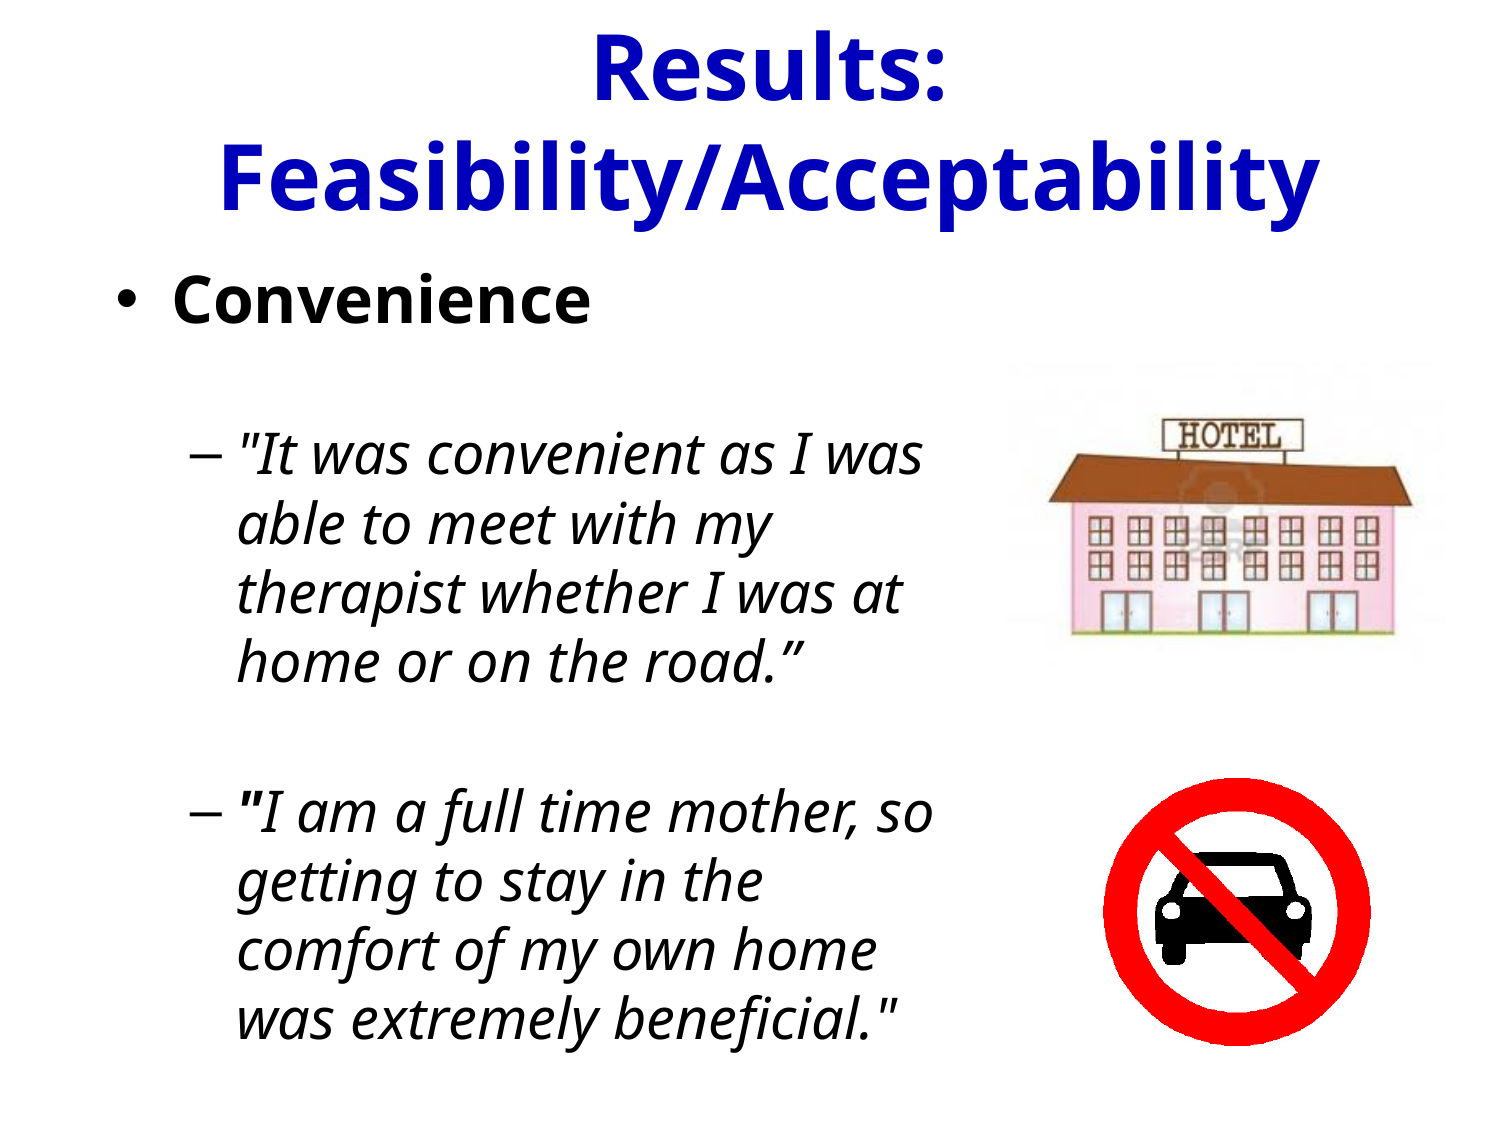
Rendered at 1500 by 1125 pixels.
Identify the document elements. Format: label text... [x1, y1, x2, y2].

picture [1099, 774, 1376, 1051]
list Convenience "It was convenient as I was able to meet with my therapist whether I was at home or on the road.” "I am a full time mother, so getting to stay in the comfort of my own home was extremely beneficial." [100, 249, 988, 1063]
title Results: Feasibility/Acceptability [100, 37, 1438, 200]
picture [1006, 362, 1446, 668]
